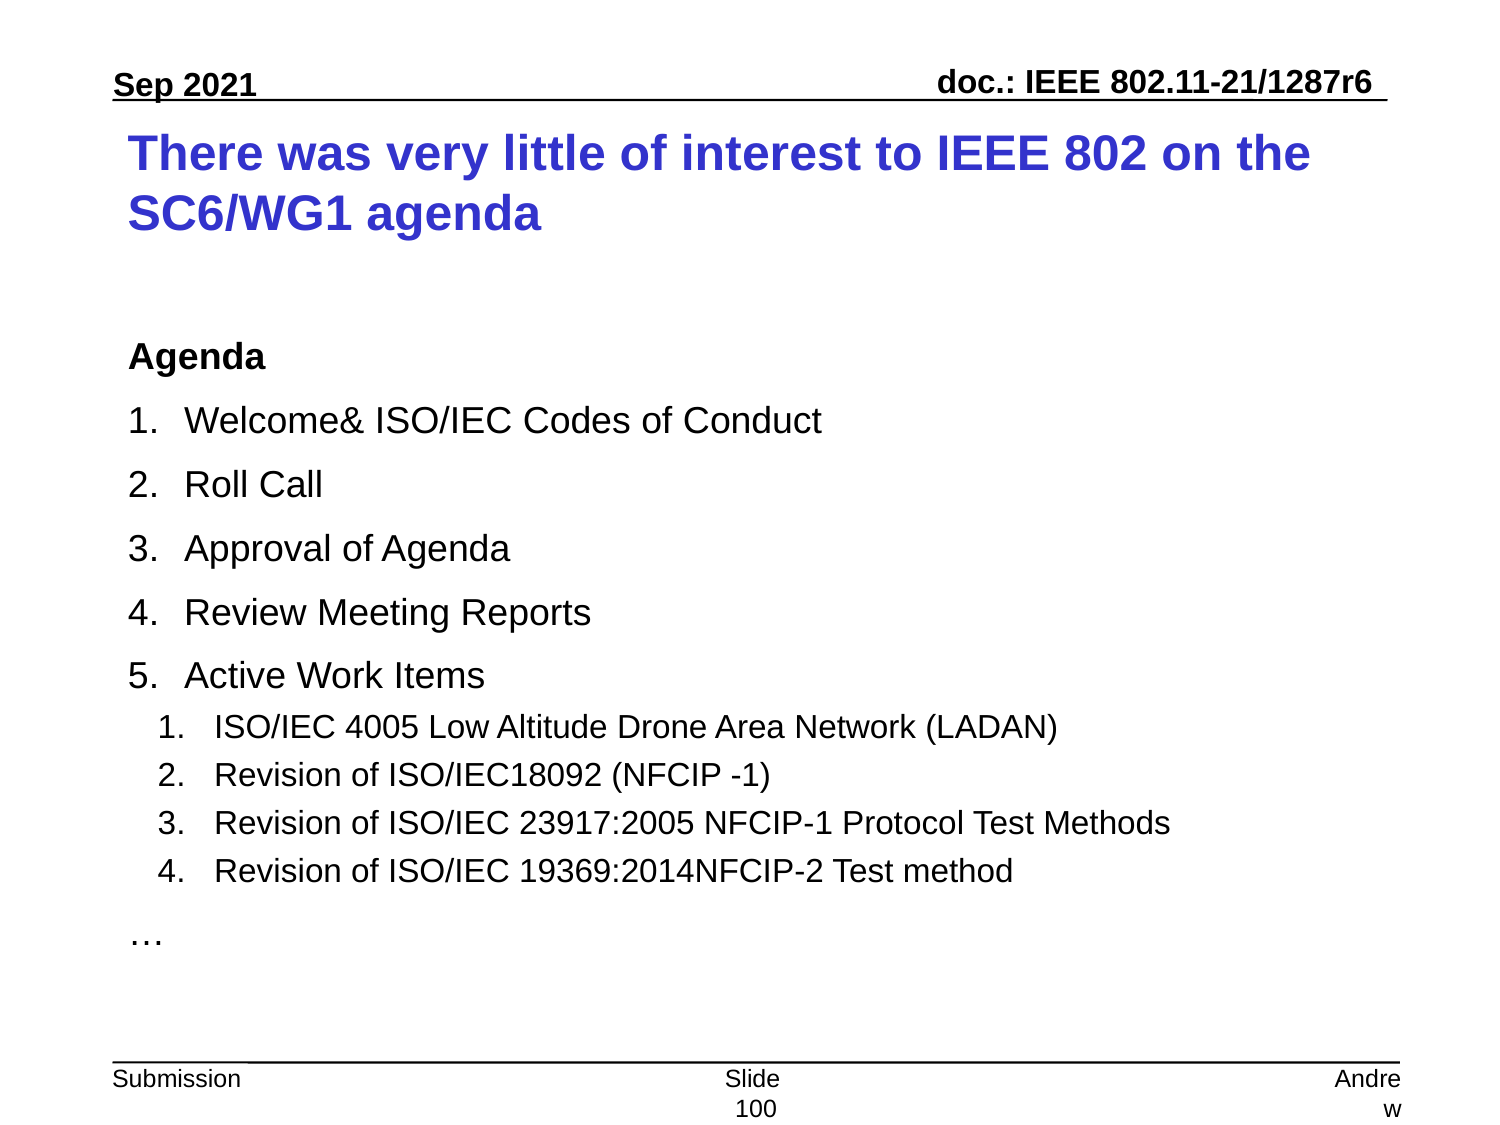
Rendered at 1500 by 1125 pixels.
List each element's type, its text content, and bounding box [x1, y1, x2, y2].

title There was very little of interest to IEEE 802 on the SC6/WG1 agenda [112, 112, 1388, 288]
list Agenda Welcome& ISO/IEC Codes of Conduct Roll Call Approval of Agenda Review Meeting Reports Active Work Items ISO/IEC 4005 Low Altitude Drone Area Network (LADAN) Revision of ISO/IEC18092 (NFCIP -1) Revision of ISO/IEC 23917:2005 NFCIP-1 Protocol Test Methods Revision of ISO/IEC 19369:2014NFCIP-2 Test method … [112, 324, 1388, 1000]
slide_number Slide 100 [709, 1061, 803, 1093]
footer Andrew Myles, Cisco [1320, 1061, 1402, 1093]
